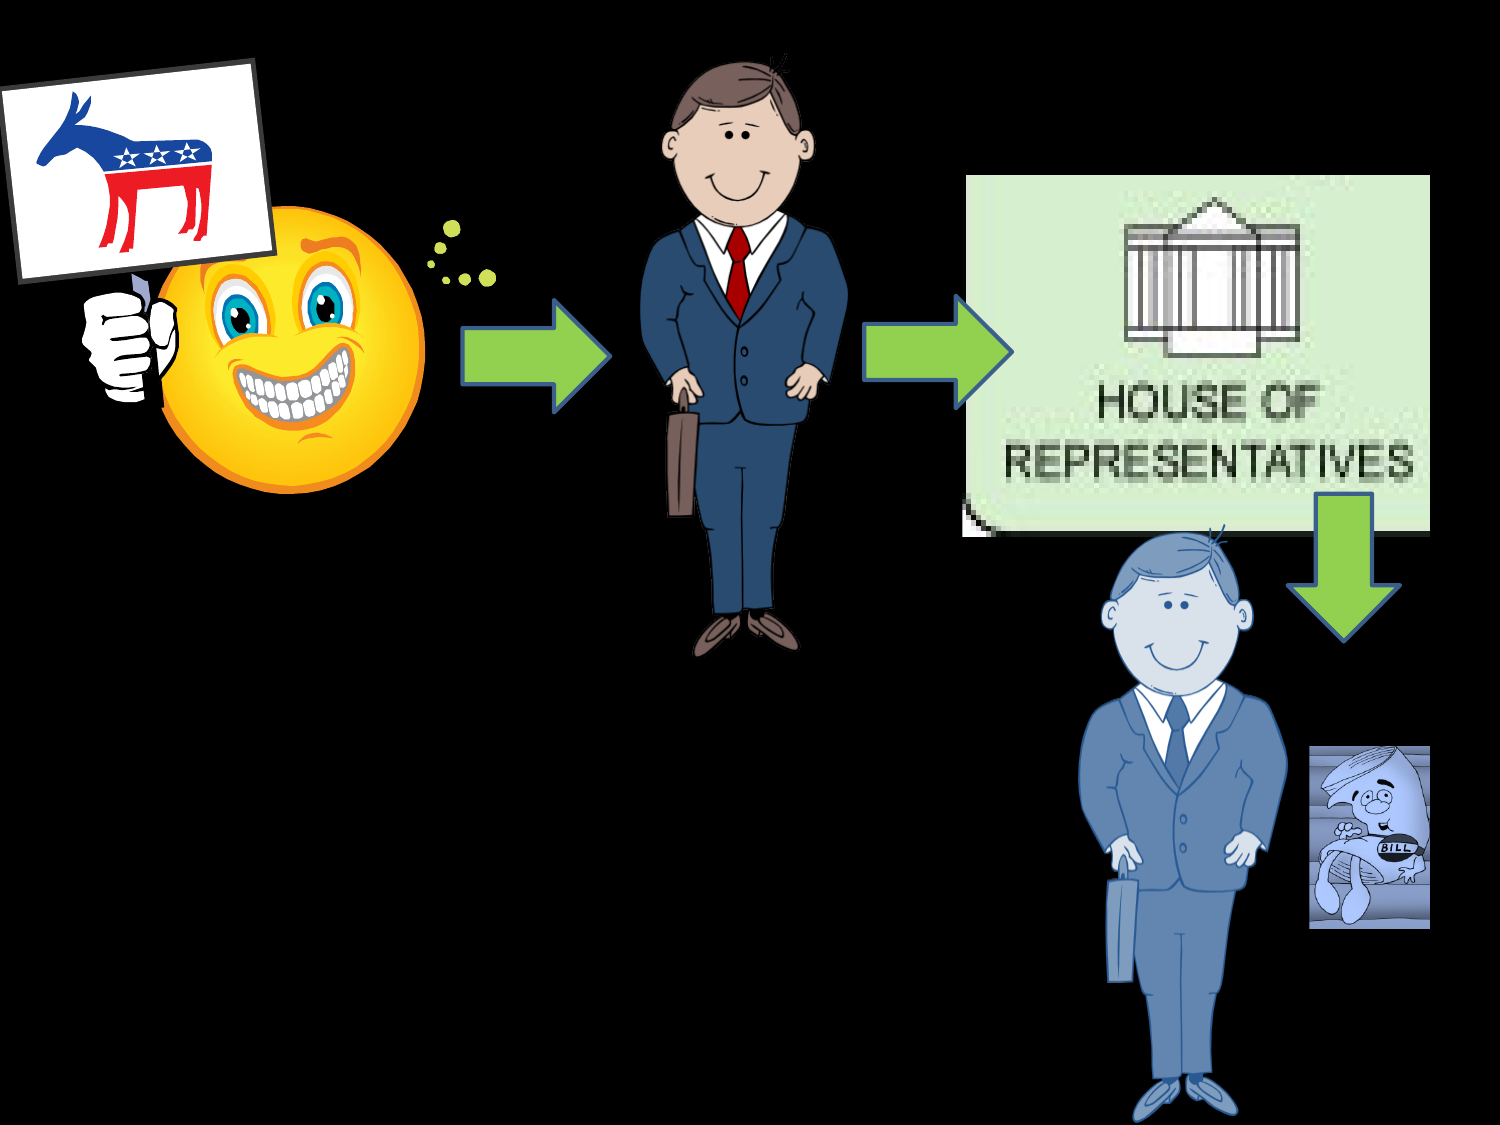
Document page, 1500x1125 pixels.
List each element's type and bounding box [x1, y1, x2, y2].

picture [1308, 746, 1431, 929]
text_box [1292, 545, 1402, 644]
picture [962, 175, 1430, 1123]
picture [638, 53, 851, 659]
text_box [502, 298, 613, 415]
text_box [862, 293, 957, 411]
picture [0, 57, 497, 494]
